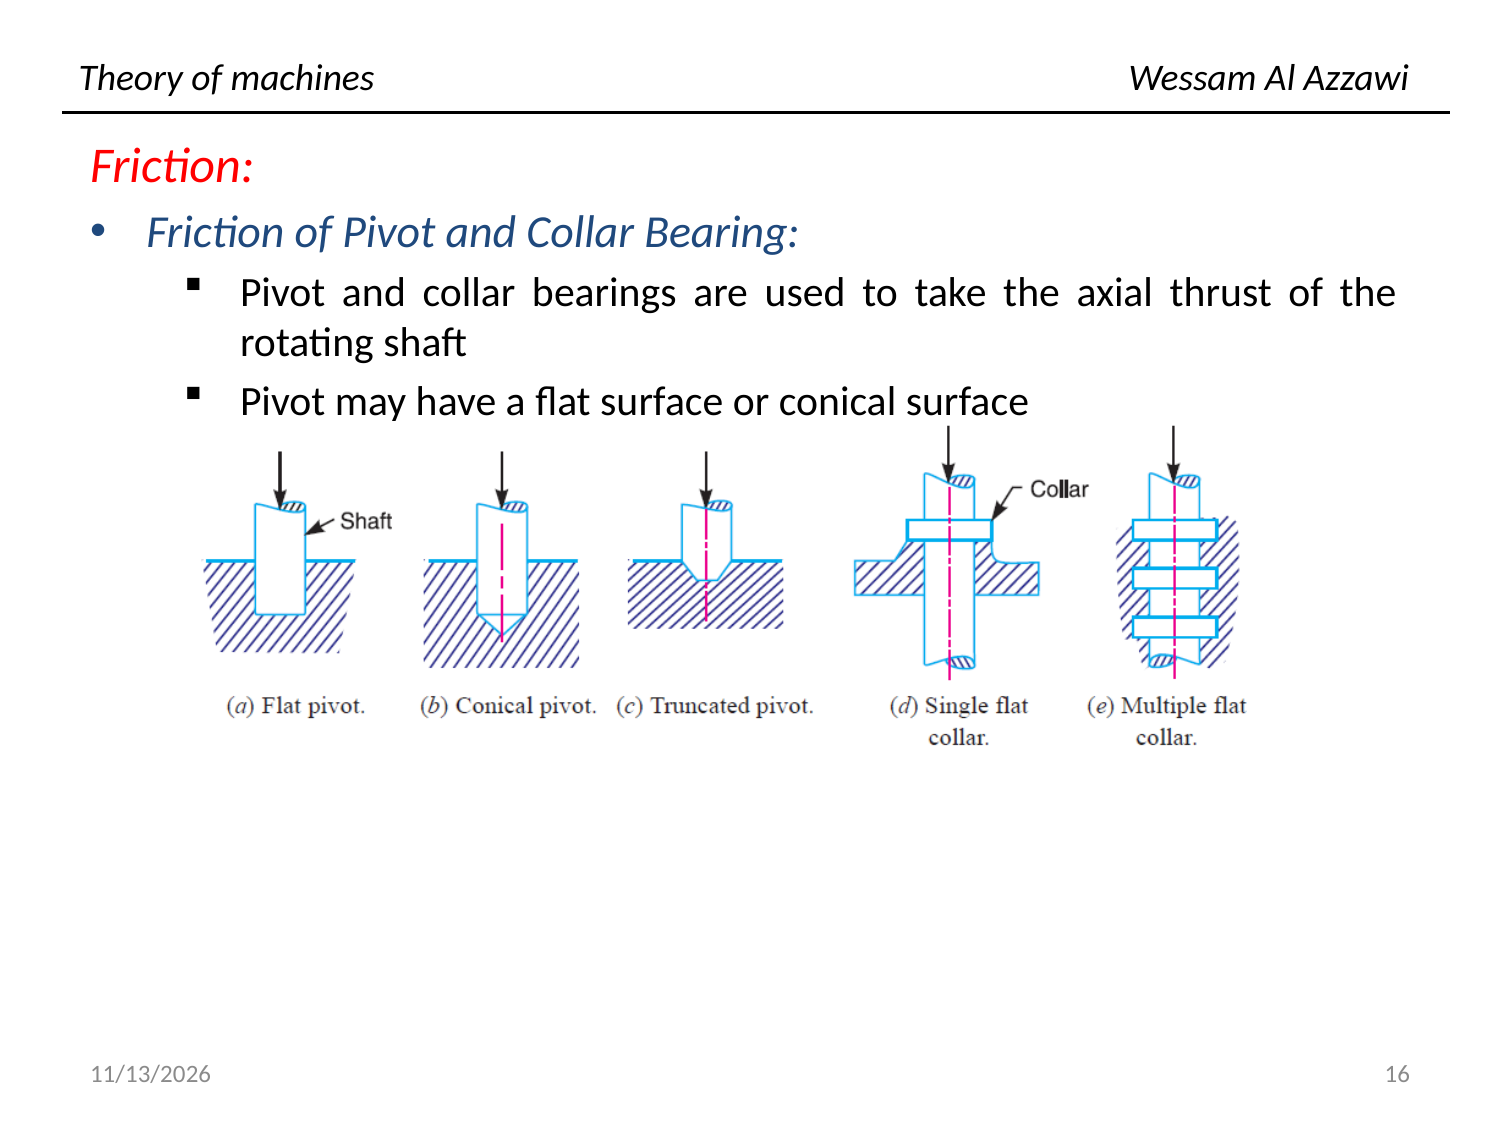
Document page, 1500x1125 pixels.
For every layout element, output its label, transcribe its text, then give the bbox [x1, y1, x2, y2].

picture [199, 420, 1275, 751]
title Theory of machines Wessam Al Azzawi [24, 24, 1463, 125]
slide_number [75, 1042, 425, 1103]
slide_number 16 [1074, 1042, 1425, 1103]
subtitle Friction: Friction of Pivot and Collar Bearing: Pivot and collar bearings are used to take the axial thrust of the rotating shaft Pivot may have a flat surface or conical surface [75, 125, 1413, 1013]
